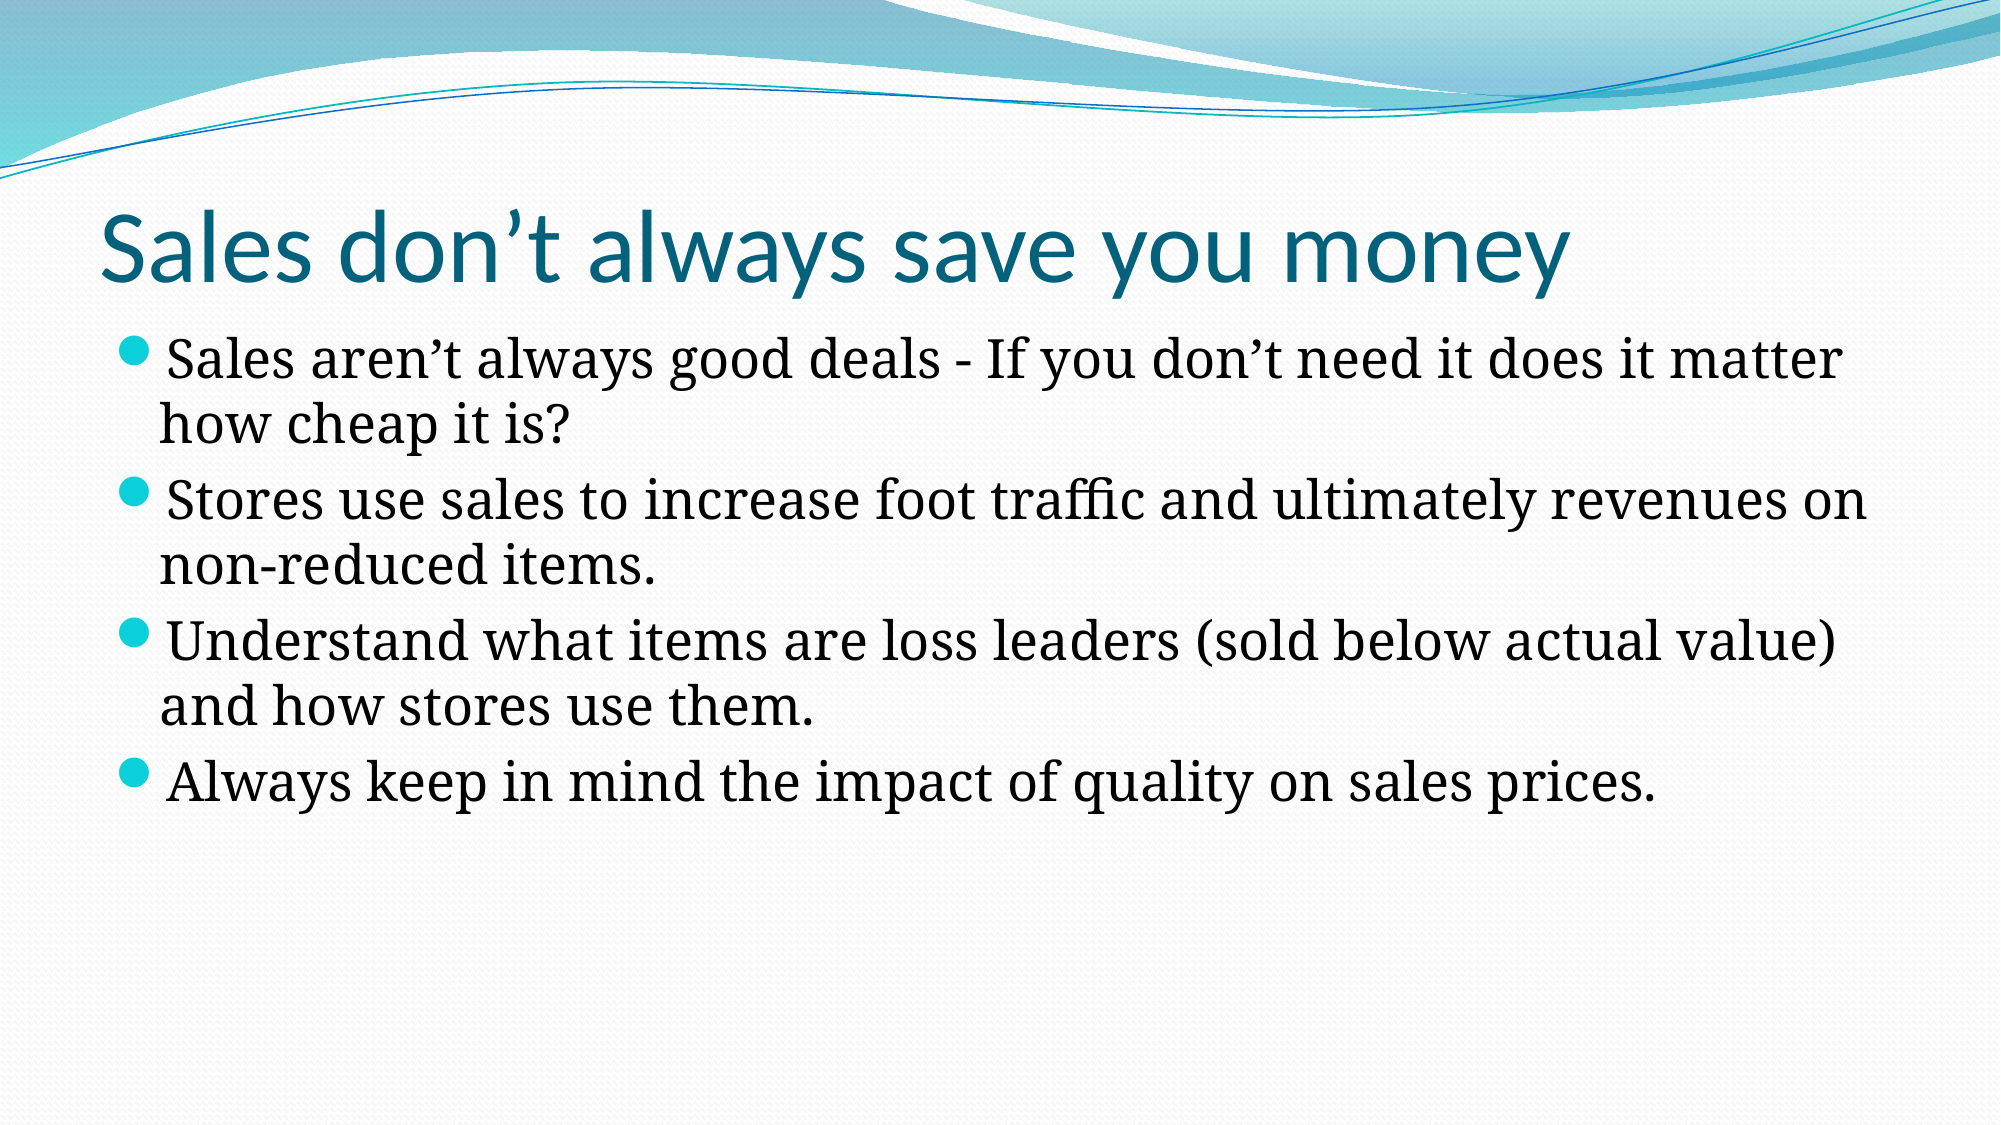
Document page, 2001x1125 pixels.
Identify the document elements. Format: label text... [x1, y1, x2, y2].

list Sales aren’t always good deals - If you don’t need it does it matter how cheap it is? Stores use sales to increase foot traffic and ultimately revenues on non-reduced items. Understand what items are loss leaders (sold below actual value) and how stores use them. Always keep in mind the impact of quality on sales prices. [99, 317, 1900, 1038]
title Sales don’t always save you money [99, 115, 1900, 303]
